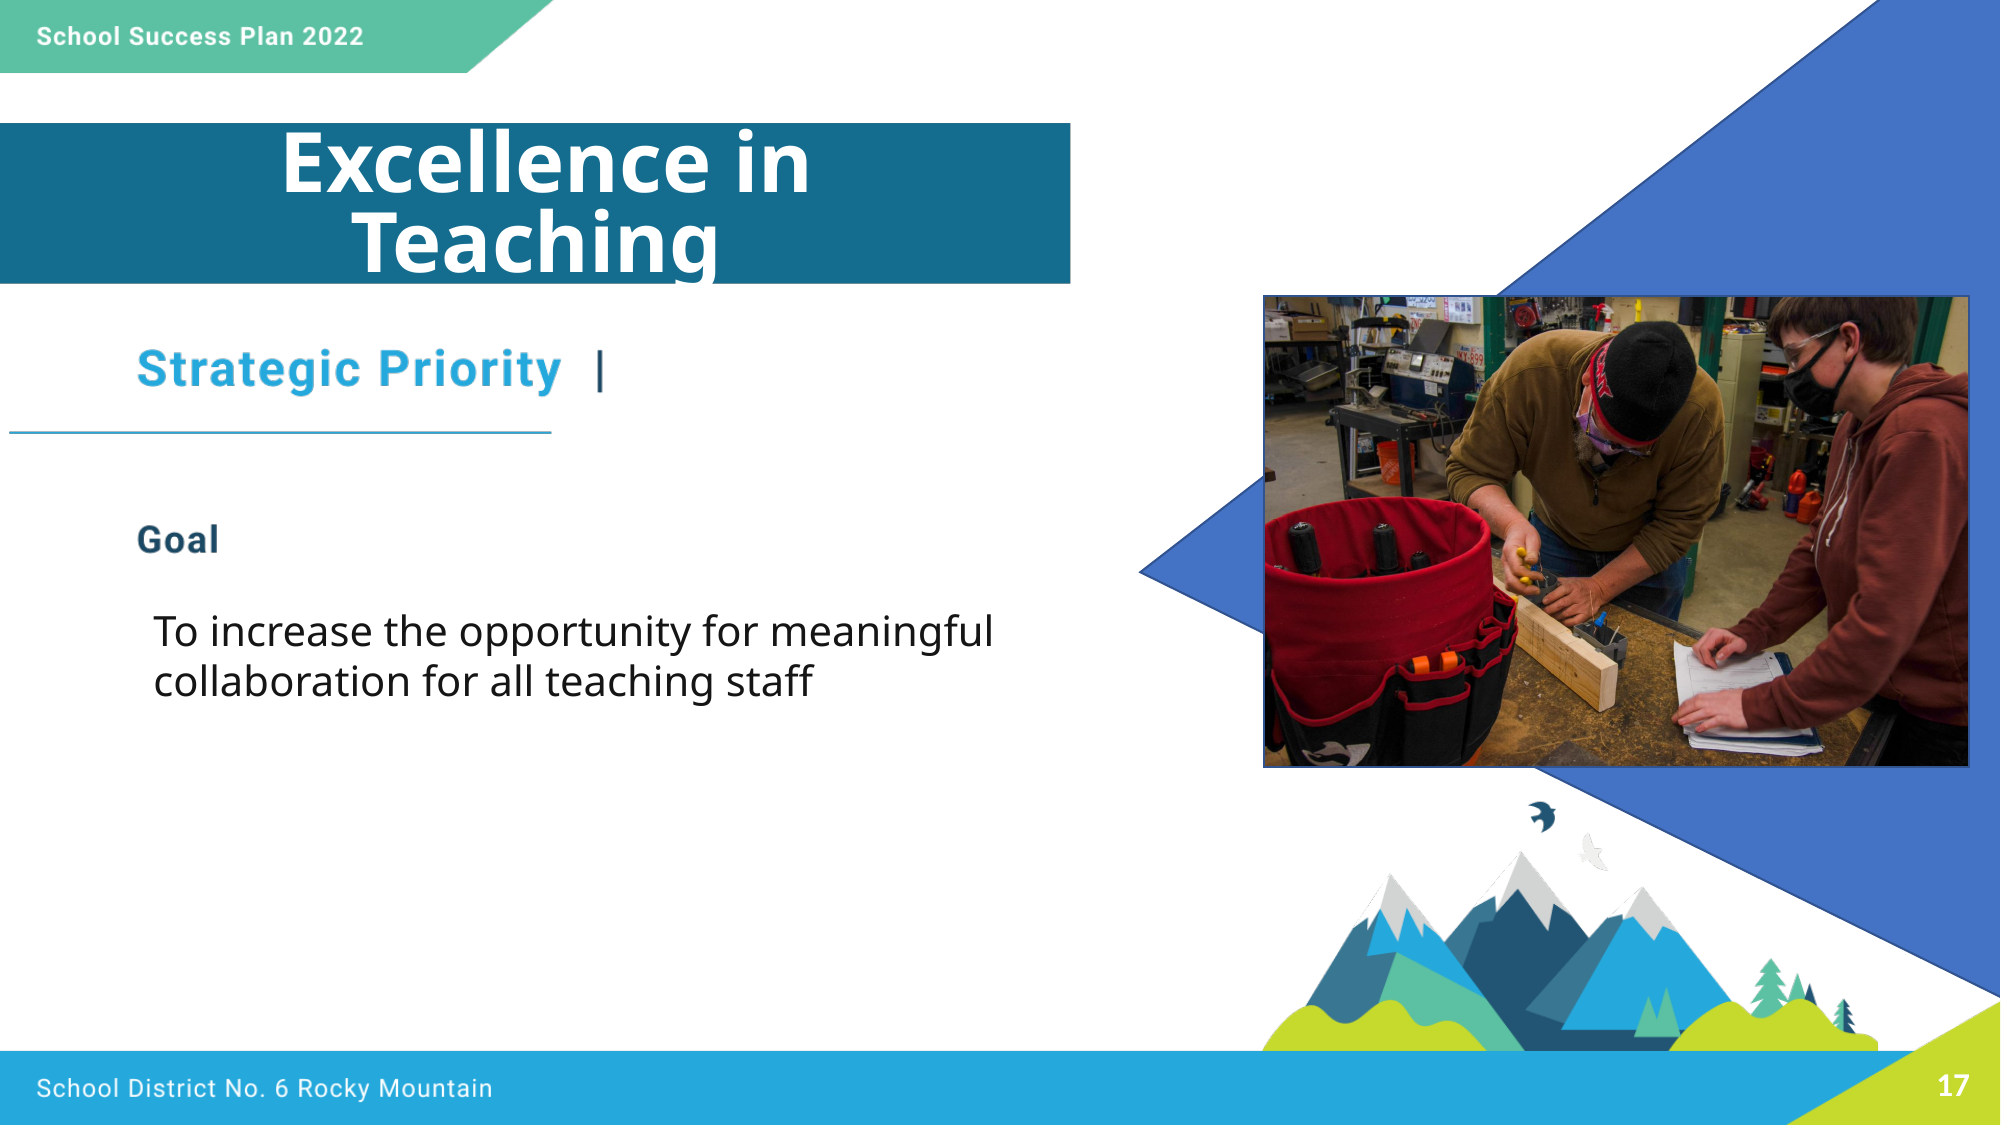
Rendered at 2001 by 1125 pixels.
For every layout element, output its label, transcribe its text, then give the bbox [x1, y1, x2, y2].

text_box To increase the opportunity for meaningful collaboration for all teaching staff [138, 589, 1103, 720]
slide_number ‹#› [1534, 1053, 1985, 1114]
picture [1264, 296, 1969, 766]
picture [0, 0, 2001, 1125]
text_box [1499, 0, 2000, 997]
text_box [1140, 480, 1259, 631]
text_box Excellence in Teaching [117, 120, 976, 333]
